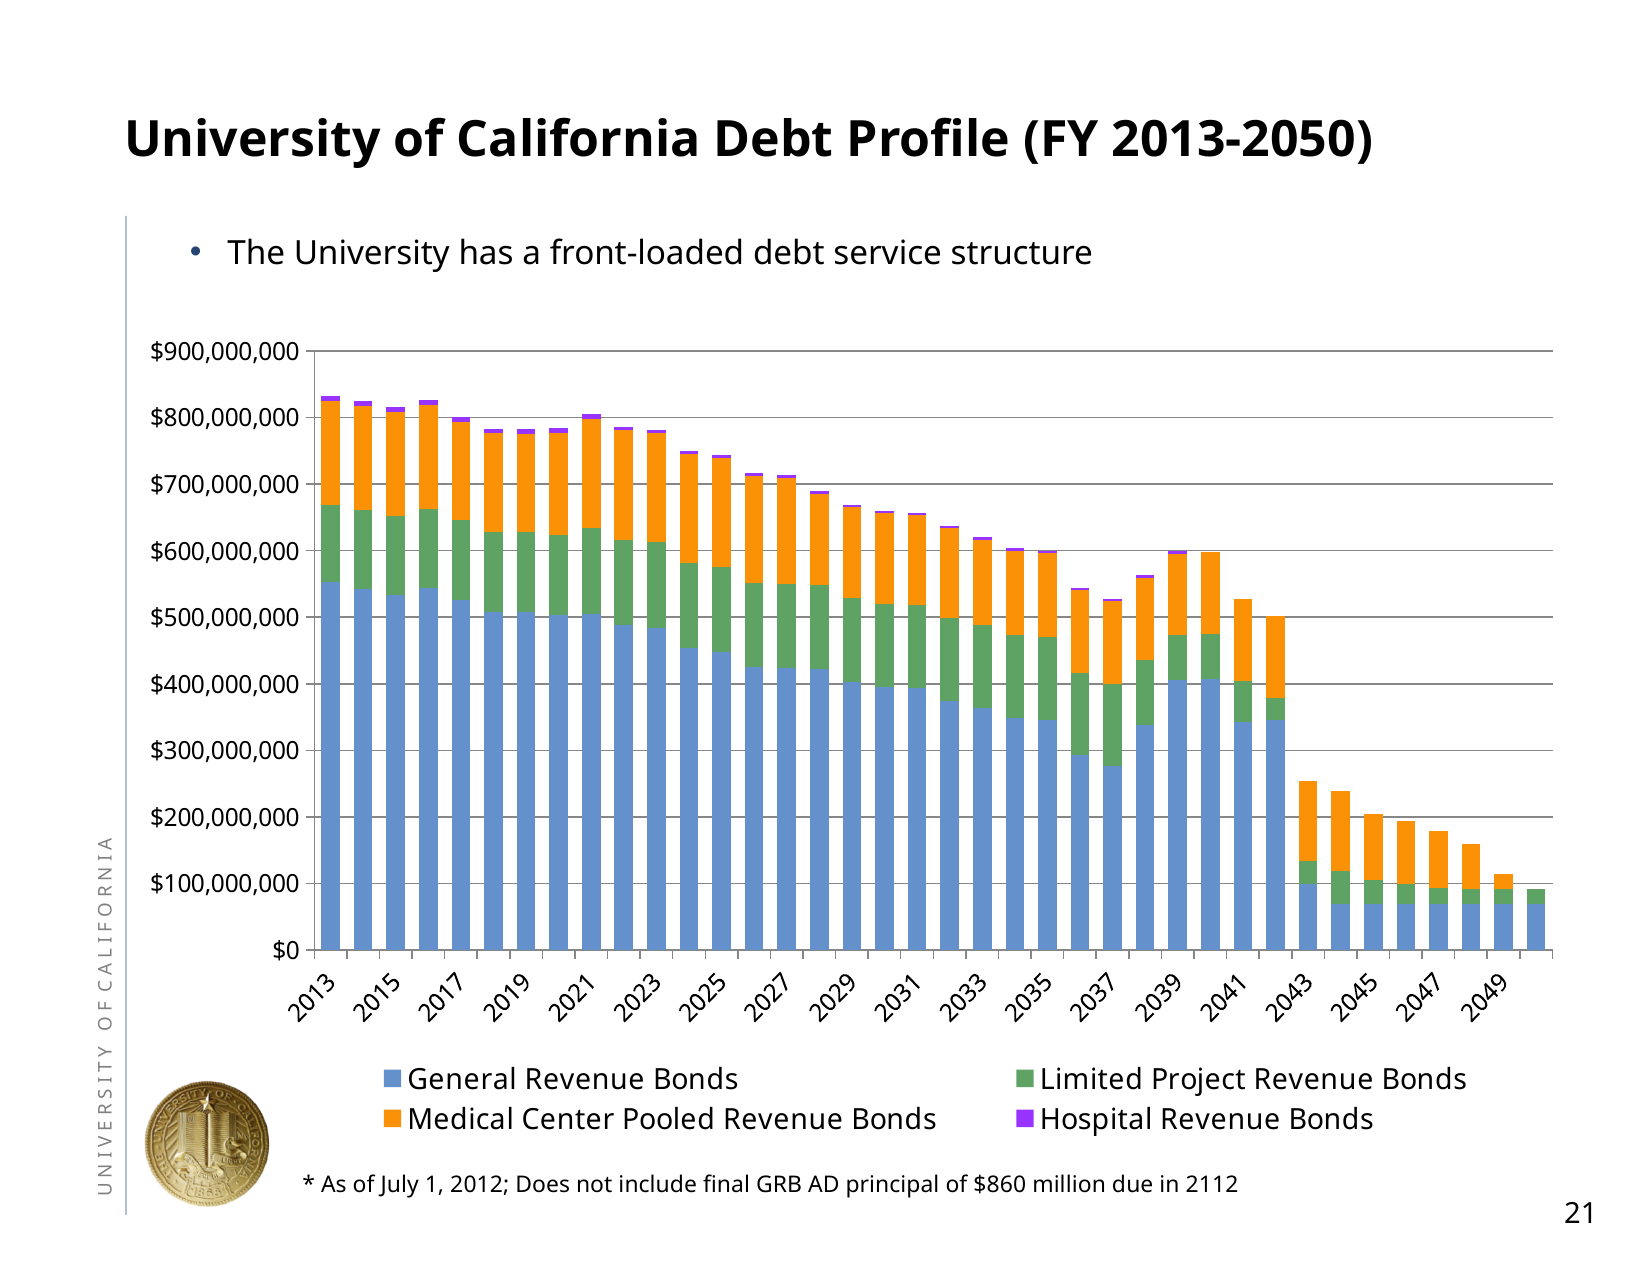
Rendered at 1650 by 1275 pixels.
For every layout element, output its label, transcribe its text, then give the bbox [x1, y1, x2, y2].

list The University has a front-loaded debt service structure [174, 224, 1526, 313]
title University of California Debt Profile (FY 2013-2050) [123, 86, 1476, 188]
picture [137, 1074, 276, 1213]
text_box * As of July 1, 2012; Does not include final GRB AD principal of $860 million due in 2112 [287, 1162, 1375, 1205]
chart [149, 324, 1576, 1151]
